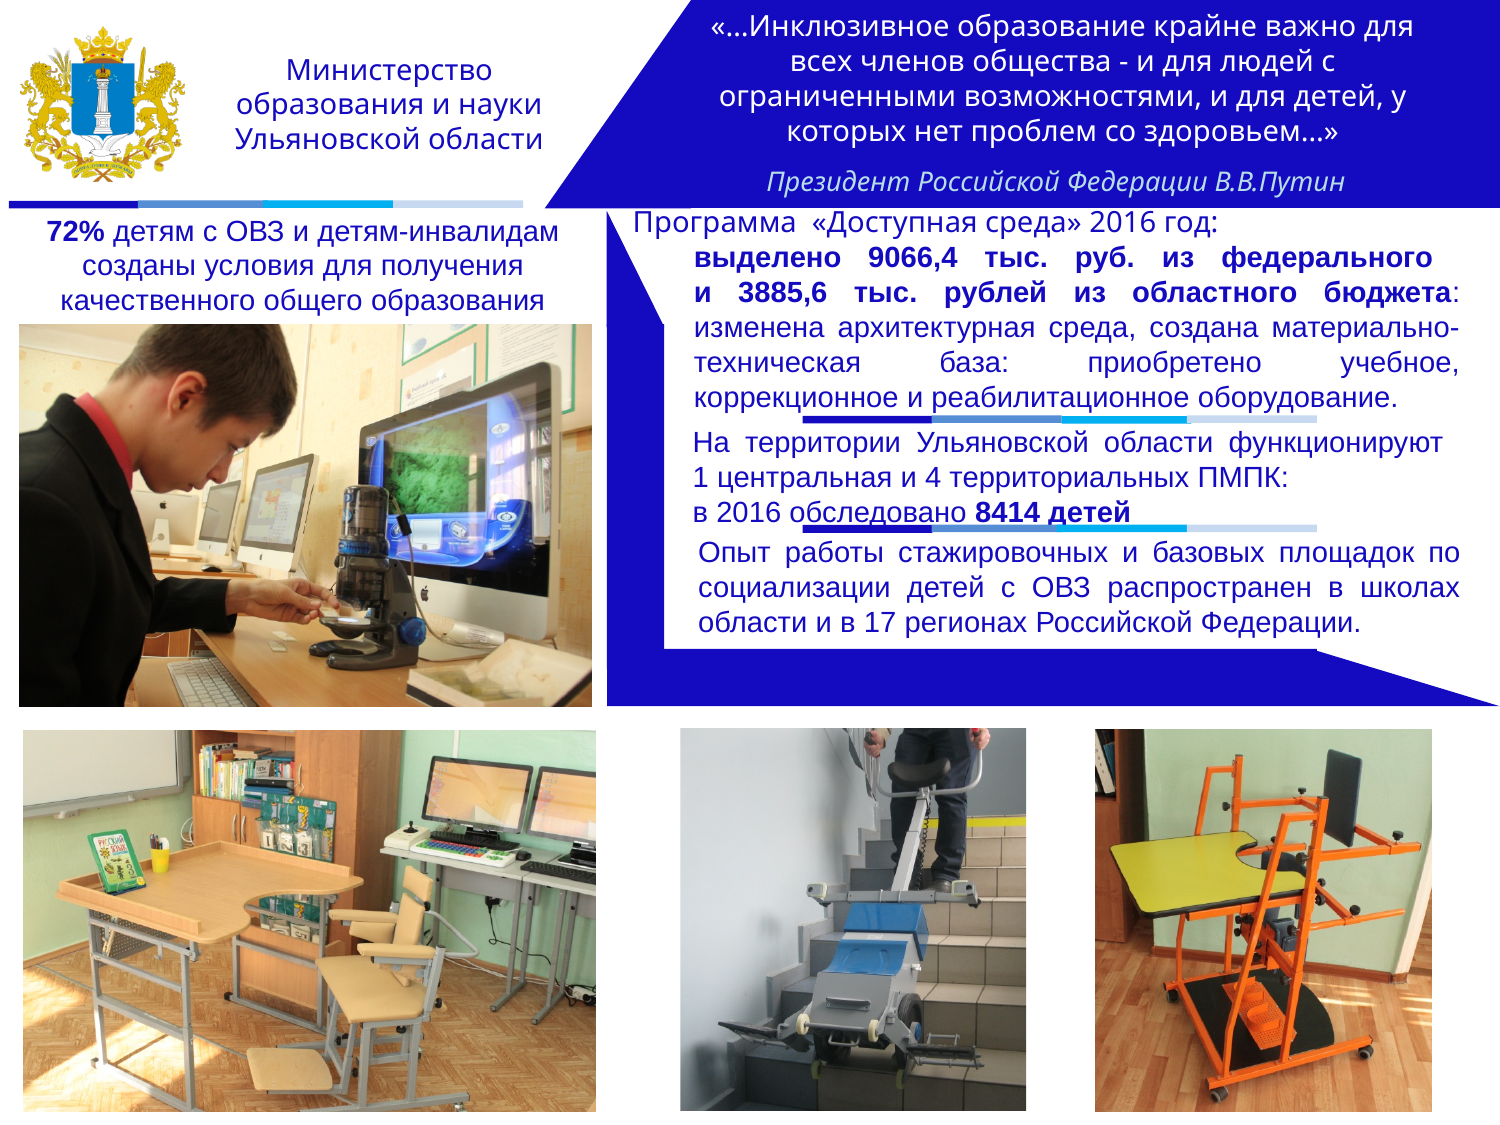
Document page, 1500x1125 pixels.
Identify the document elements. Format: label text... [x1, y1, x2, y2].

text_box Президент Российской Федерации В.В.Путин [679, 156, 1446, 196]
text_box Опыт работы стажировочных и базовых площадок по социализации детей с ОВЗ распространен в школах области и в 17 регионах Российской Федерации. [683, 525, 1476, 646]
picture [18, 323, 593, 707]
text_box «…Инклюзивное образование крайне важно для всех членов общества - и для людей с ограниченными возможностями, и для детей, у которых нет проблем со здоровьем…» [664, 0, 1462, 155]
text_box [1185, 413, 1319, 425]
text_box [605, 329, 666, 647]
text_box [604, 208, 667, 330]
text_box 72% детям с ОВЗ и детям-инвалидам созданы условия для получения качественного общего образования [21, 204, 585, 322]
picture [20, 26, 185, 182]
text_box [800, 523, 935, 535]
picture [680, 728, 1027, 1111]
text_box [930, 413, 1064, 425]
text_box На территории Ульяновской области функционируют 1 центральная и 4 территориальных ПМПК: в 2016 обследовано 8414 детей [677, 416, 1474, 536]
picture [22, 730, 597, 1113]
text_box [605, 647, 1319, 708]
text_box [391, 198, 525, 204]
text_box [689, 0, 1500, 196]
text_box [1055, 523, 1185, 534]
text_box выделено 9066,4 тыс. руб. из федерального и 3885,6 тыс. рублей из областного бюджета: изменена архитектурная среда, создана материально-техническая база: приобретено учебное, коррекционное и реабилитационное оборудование. [678, 230, 1475, 421]
text_box [261, 198, 391, 204]
text_box [930, 523, 1055, 534]
text_box [136, 198, 261, 204]
text_box Министерство образования и науки Ульяновской области [193, 43, 585, 163]
text_box [1316, 649, 1500, 709]
text_box [800, 414, 930, 425]
text_box [545, 34, 689, 211]
picture [1095, 729, 1432, 1112]
text_box Программа «Доступная среда» 2016 год: [617, 196, 1500, 246]
text_box [7, 199, 136, 211]
text_box [1060, 414, 1194, 426]
text_box [1185, 523, 1319, 534]
